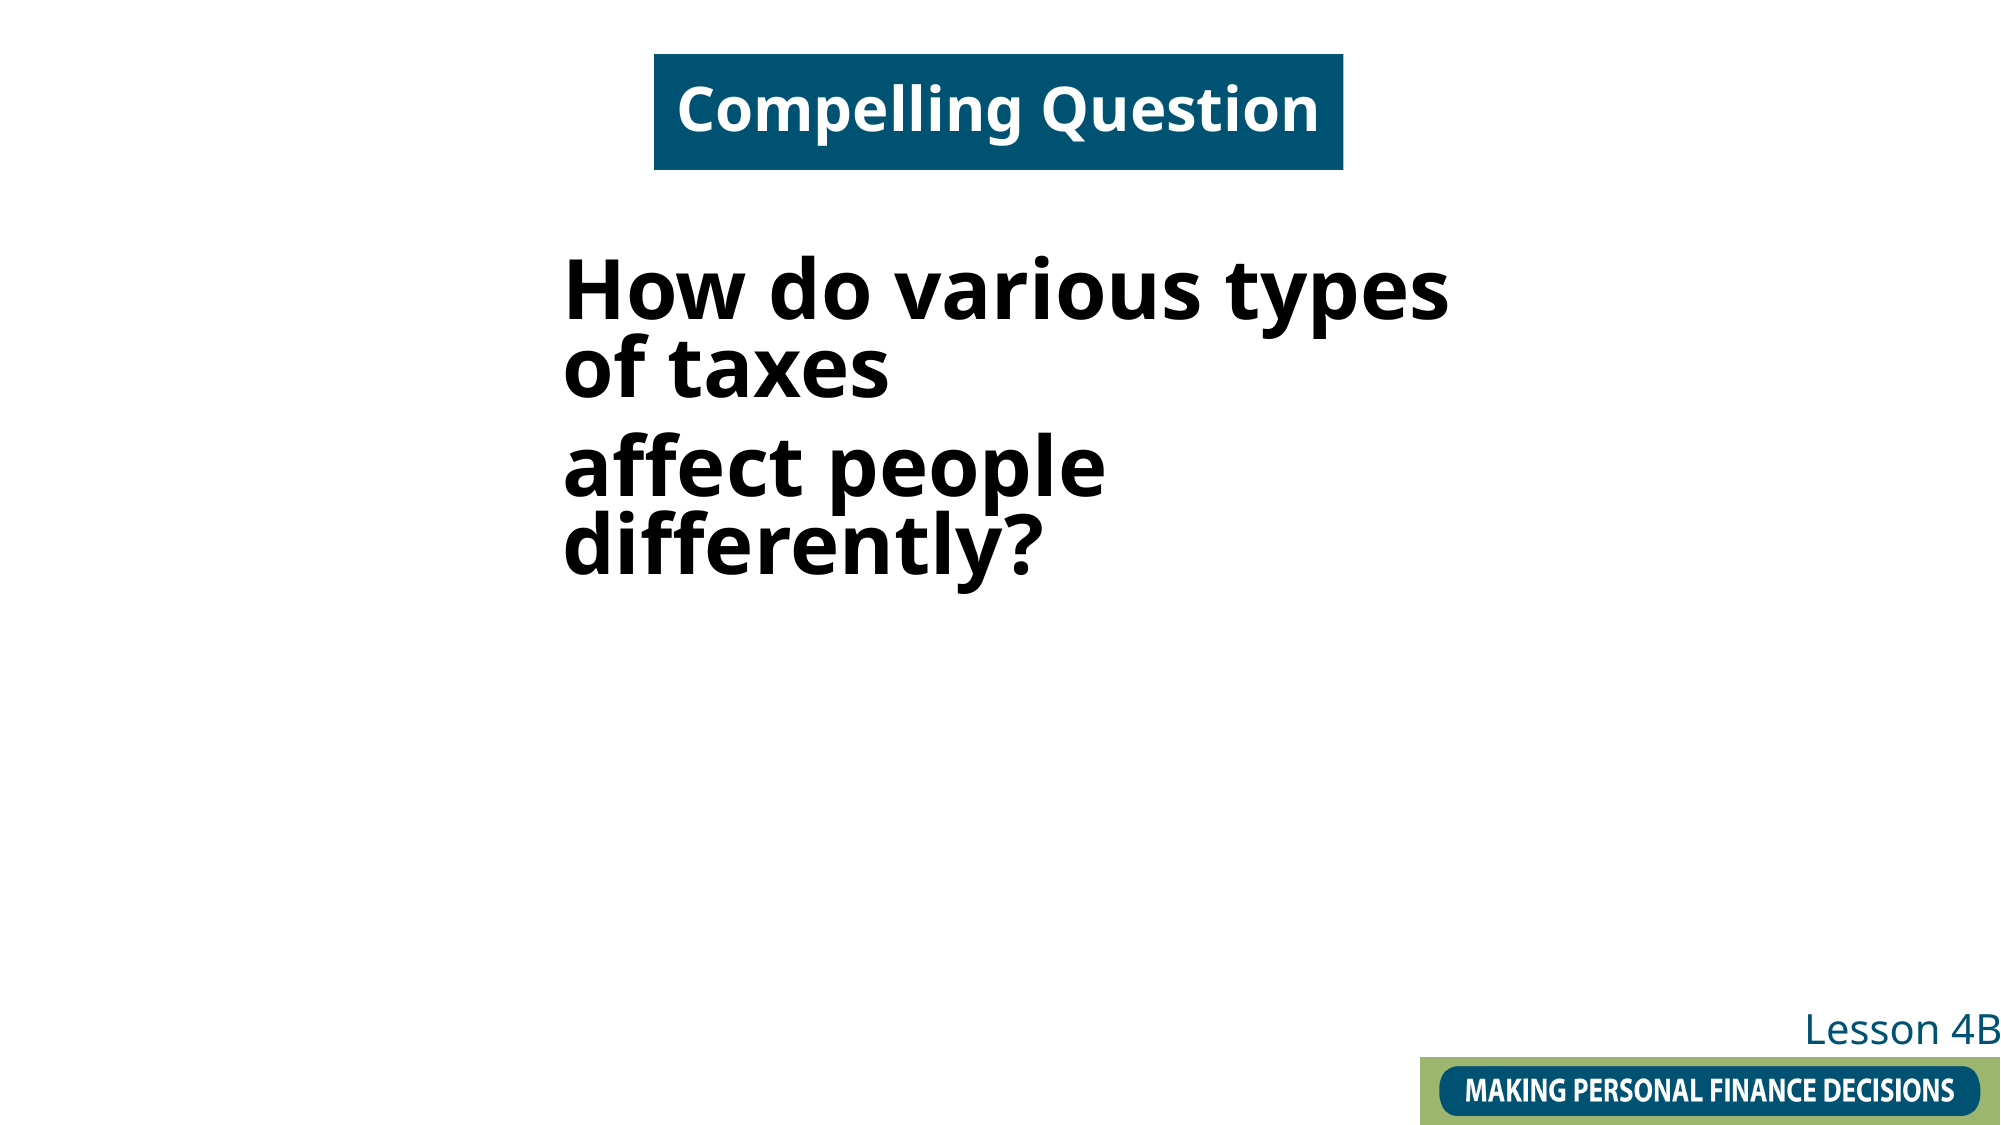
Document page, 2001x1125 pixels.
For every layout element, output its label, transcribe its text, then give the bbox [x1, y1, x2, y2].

picture [1420, 1057, 2000, 1125]
text_box Compelling Question [654, 54, 1344, 170]
text_box Lesson 4B [1789, 995, 2000, 1057]
list How do various types of taxes affect people differently? [547, 249, 1477, 356]
